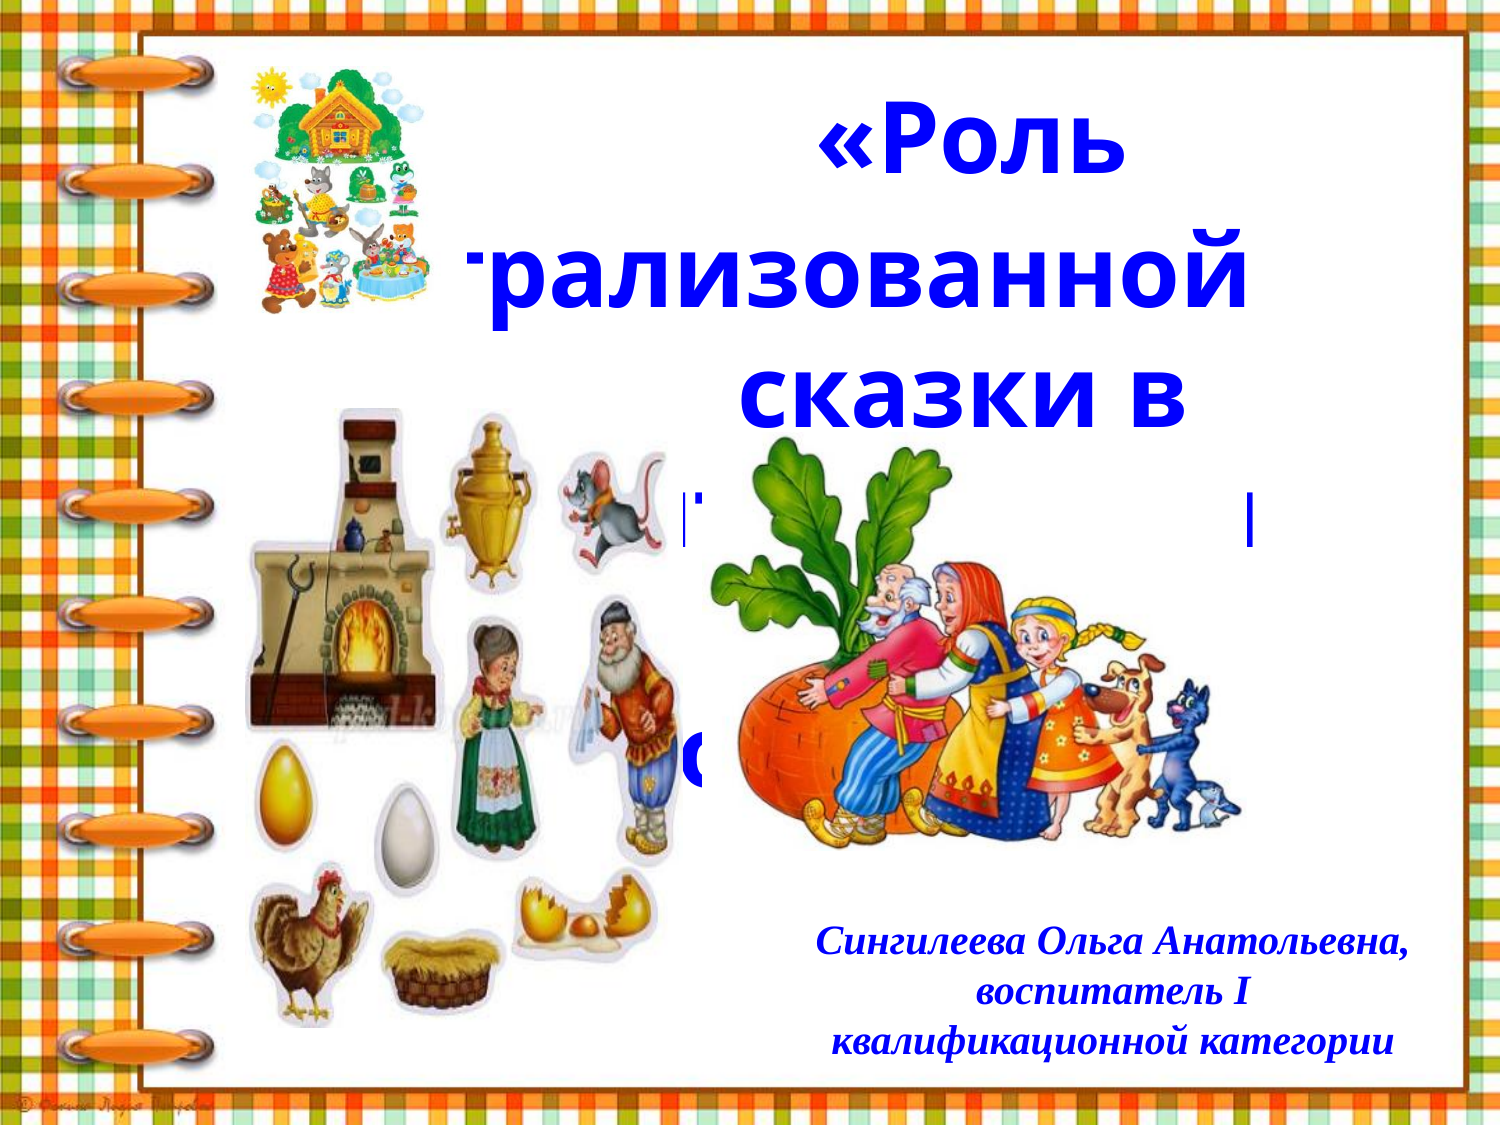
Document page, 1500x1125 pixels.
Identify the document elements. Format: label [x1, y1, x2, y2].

picture [702, 432, 1247, 851]
text_box [187, 0, 1454, 1118]
picture [218, 66, 467, 315]
picture [0, 0, 1500, 1125]
picture [245, 408, 683, 1028]
